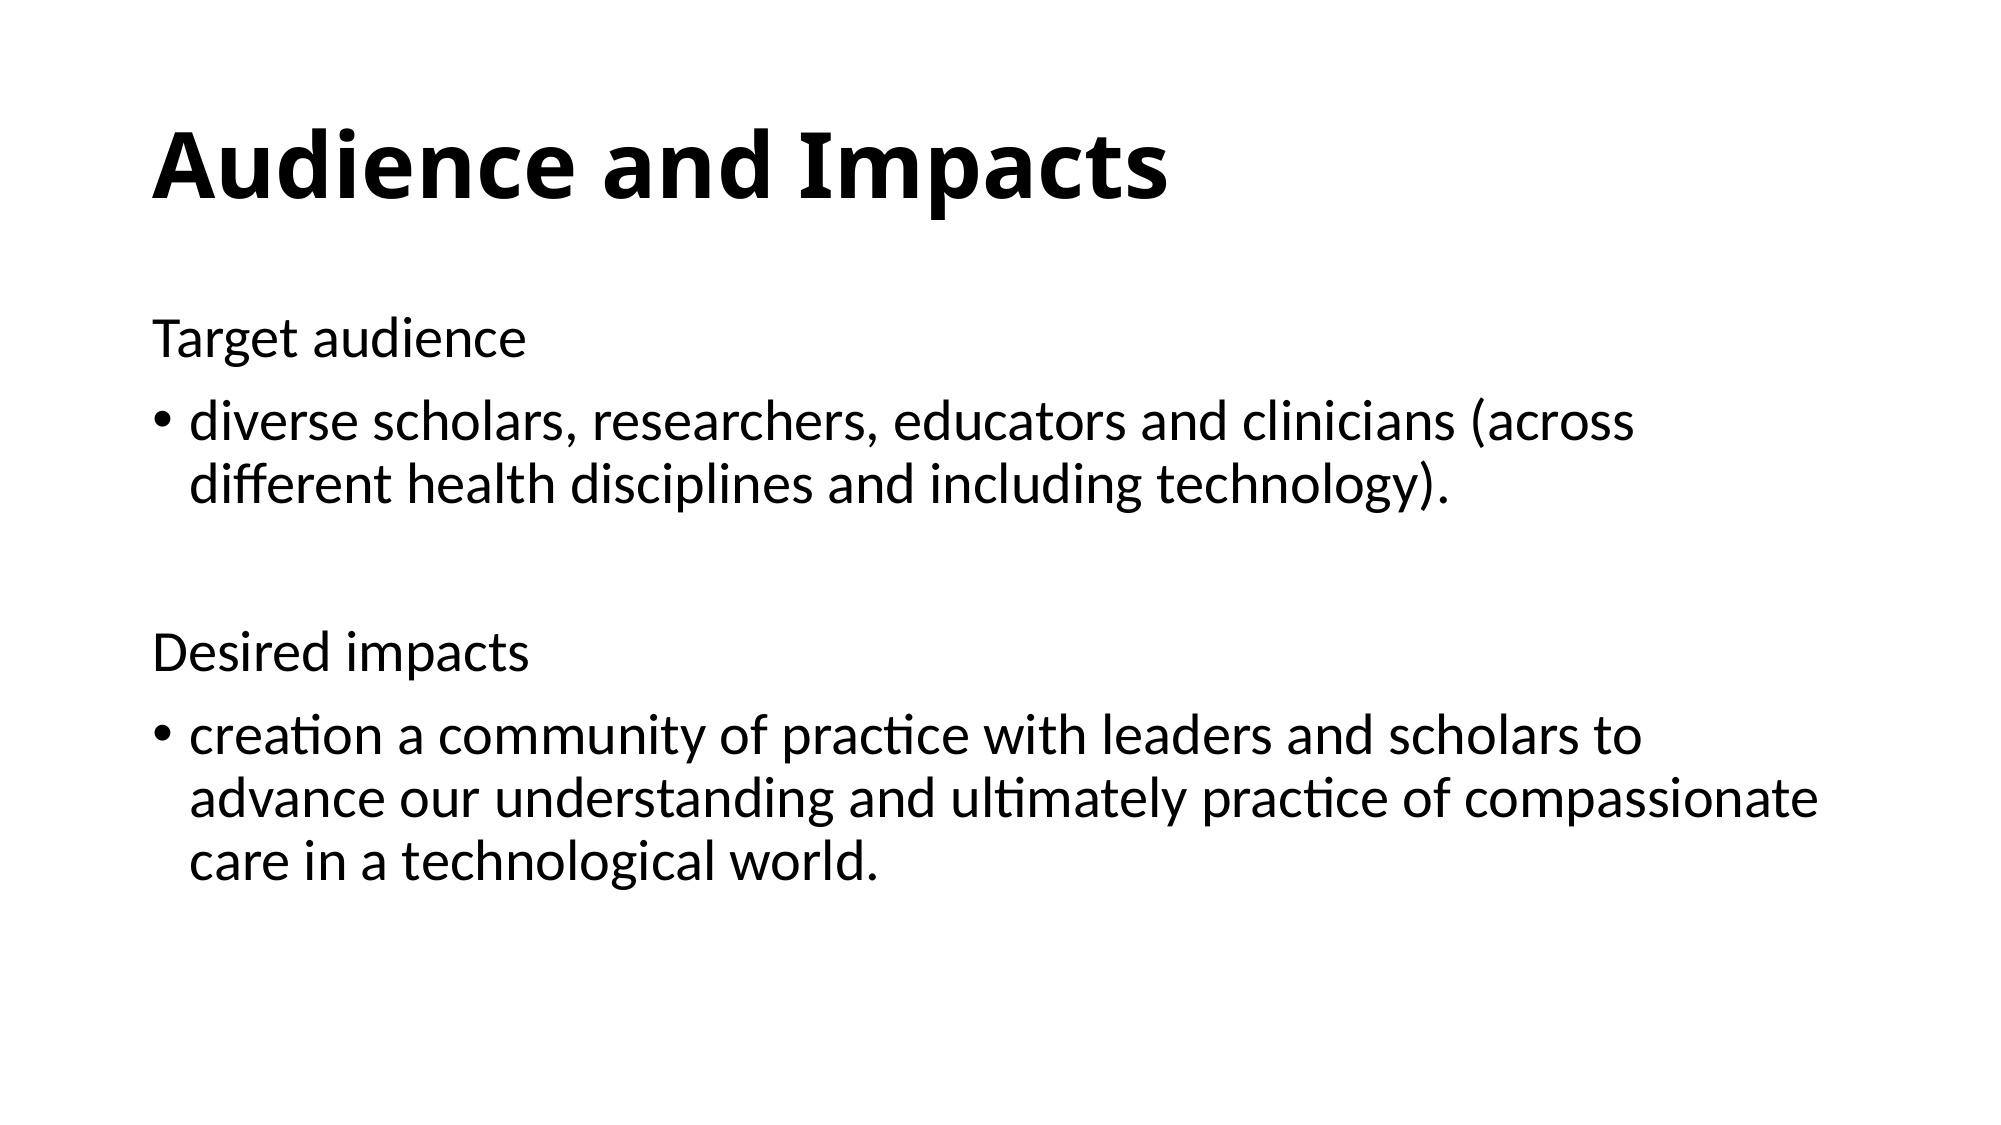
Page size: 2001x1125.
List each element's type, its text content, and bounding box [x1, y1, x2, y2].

list Target audience diverse scholars, researchers, educators and clinicians (across different health disciplines and including technology). Desired impacts creation a community of practice with leaders and scholars to advance our understanding and ultimately practice of compassionate care in a technological world. [137, 299, 1863, 1014]
title Audience and Impacts [137, 59, 1863, 278]
